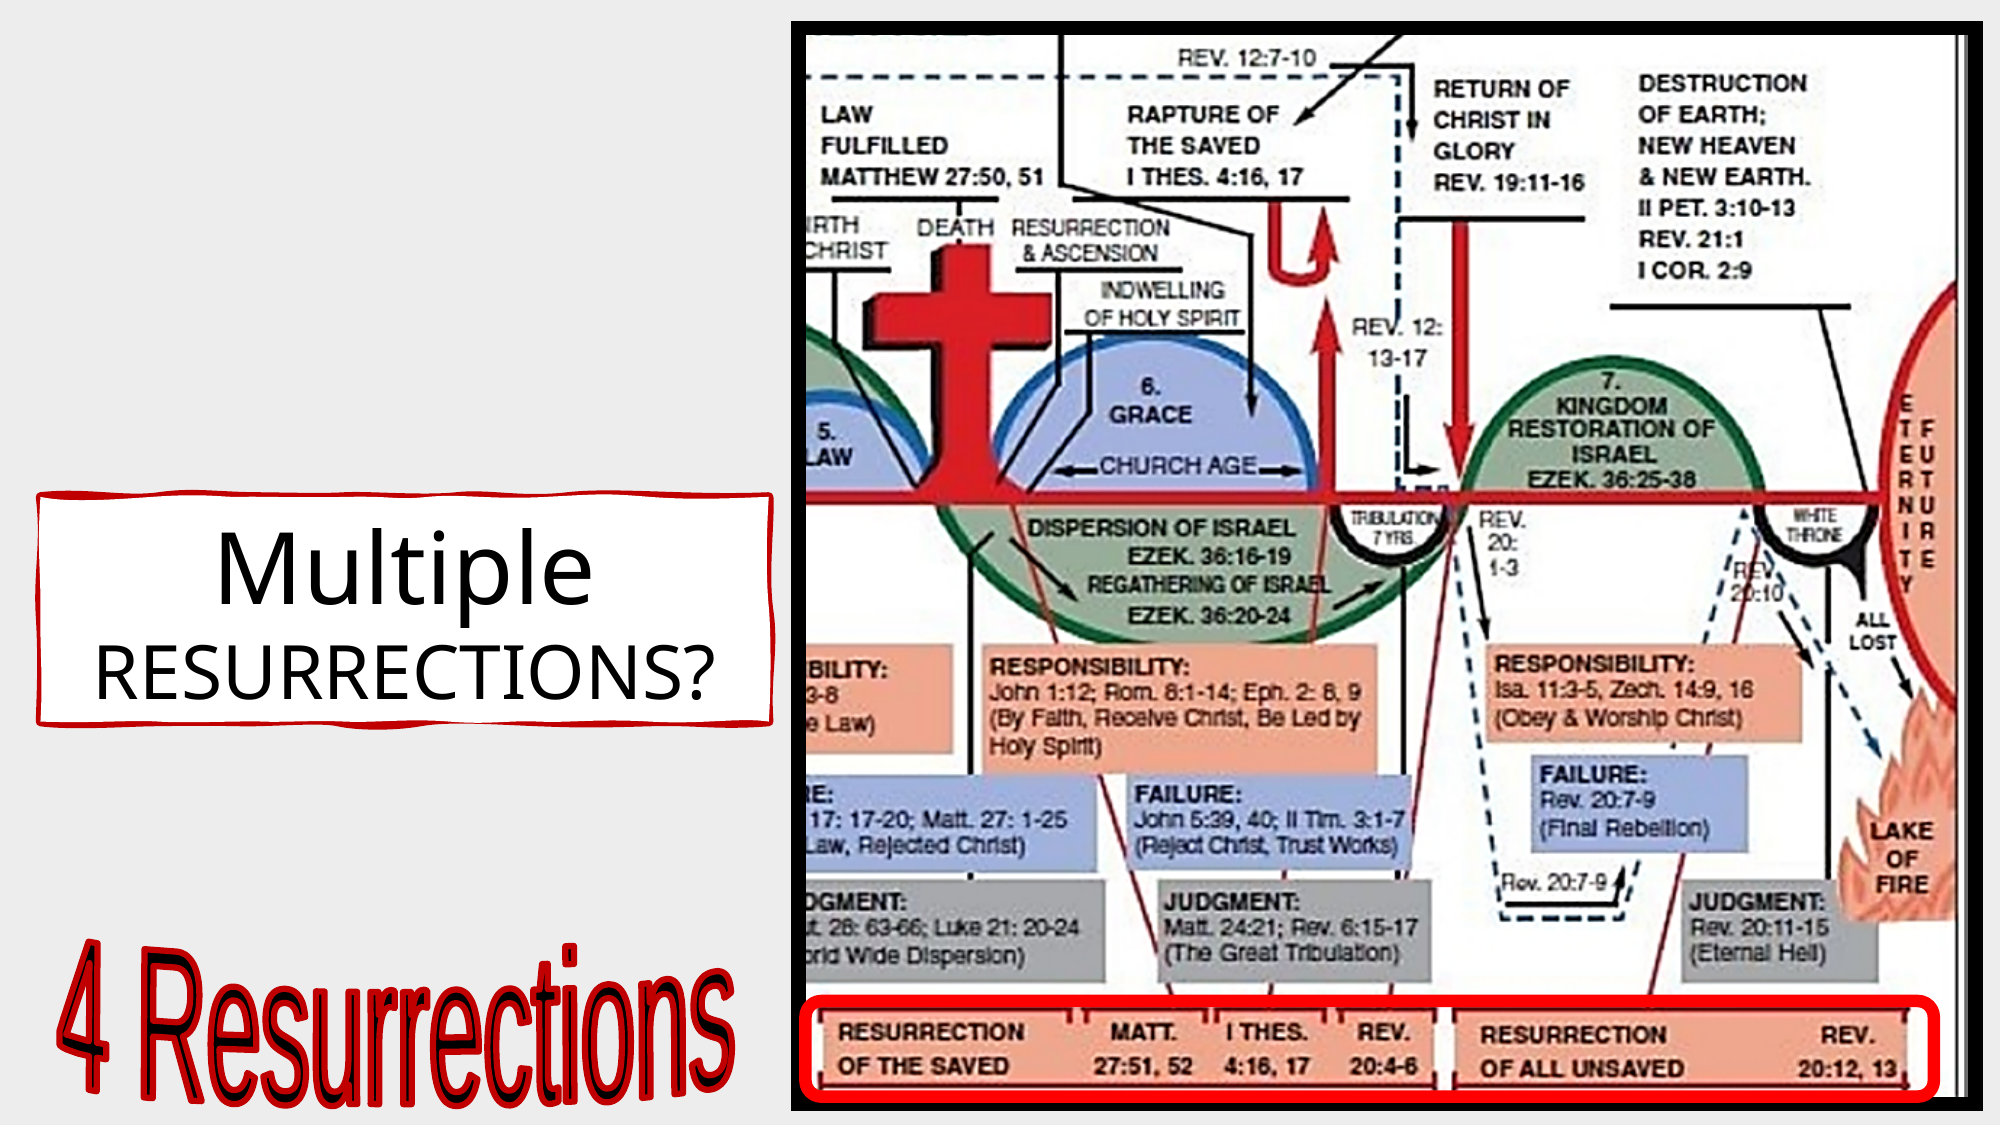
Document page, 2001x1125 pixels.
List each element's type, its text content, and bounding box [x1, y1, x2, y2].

text_box 4 Resurrections [261, 986, 309, 1108]
text_box 4 Resurrections [689, 969, 735, 1092]
text_box 4 Resurrections [430, 987, 481, 1109]
text_box 4 Resurrections [57, 939, 109, 1094]
text_box 4 Resurrections [563, 986, 577, 1104]
text_box 4 Resurrections [563, 943, 577, 967]
text_box 4 Resurrections [582, 982, 633, 1105]
text_box 4 Resurrections [313, 989, 360, 1109]
text_box 4 Resurrections [485, 986, 532, 1108]
text_box 4 Resurrections [639, 976, 686, 1100]
text_box Multiple RESURRECTIONS? [37, 492, 773, 728]
text_box 4 Resurrections [208, 984, 259, 1107]
text_box 4 Resurrections [141, 946, 204, 1104]
text_box 4 Resurrections [400, 987, 430, 1107]
text_box 4 Resurrections [368, 988, 397, 1107]
picture [805, 34, 1969, 1097]
text_box 4 Resurrections [531, 961, 561, 1107]
